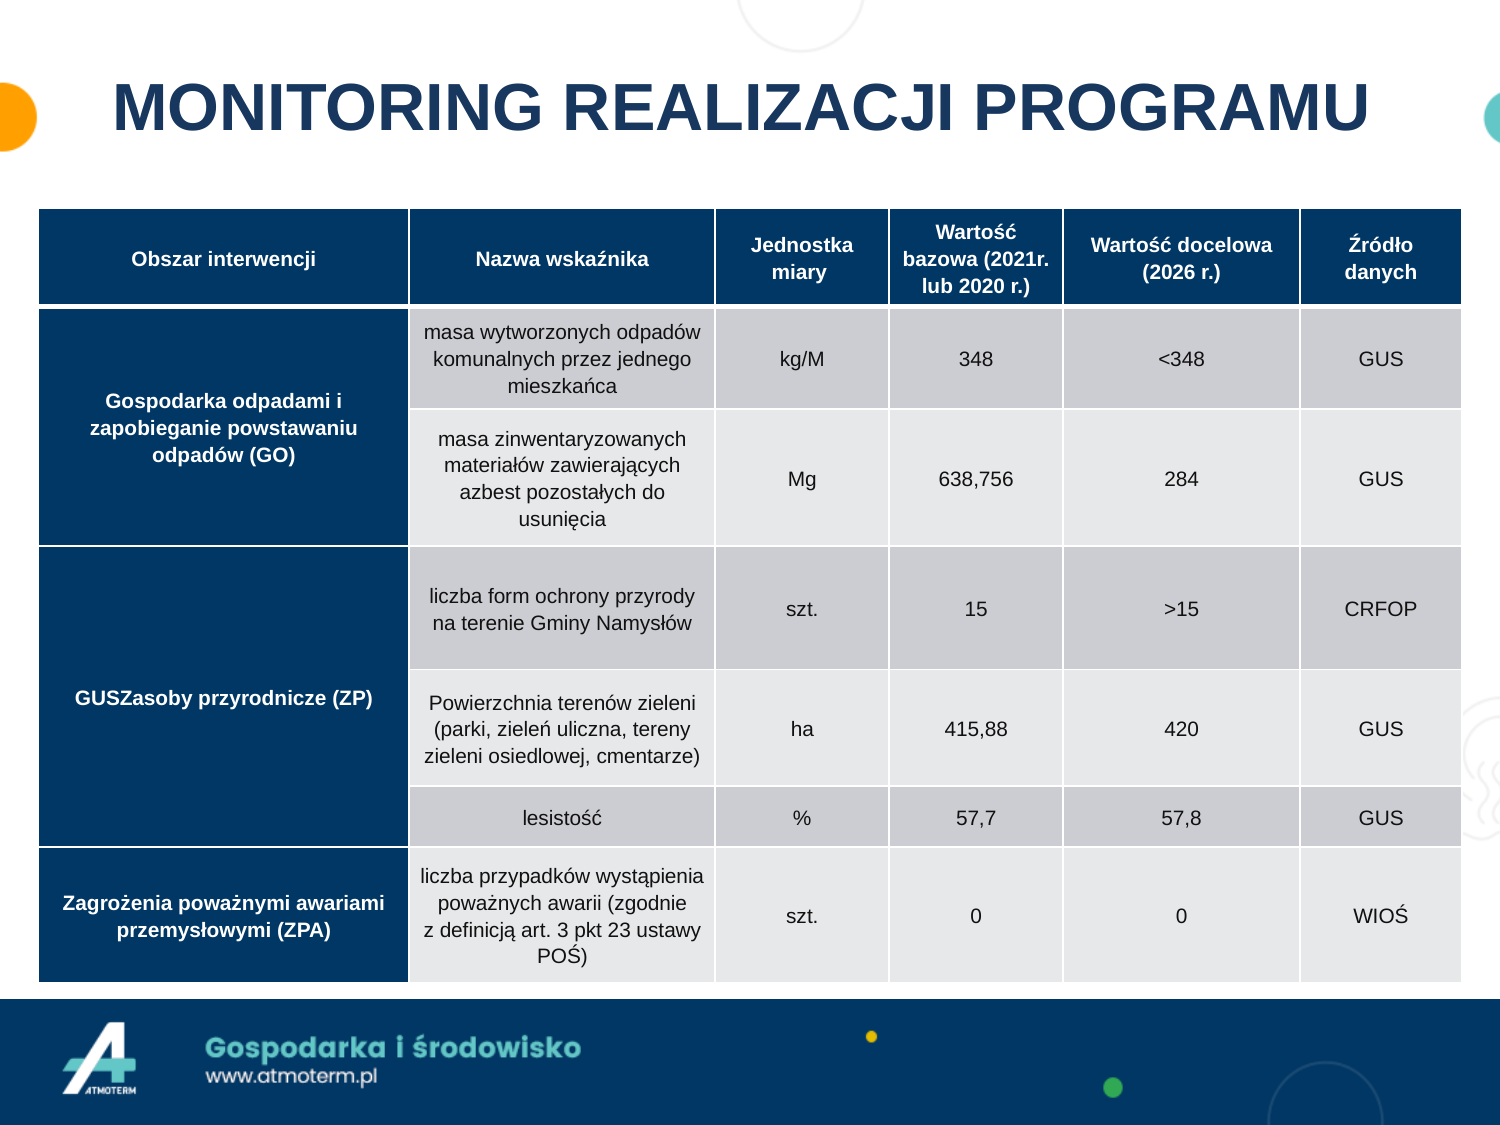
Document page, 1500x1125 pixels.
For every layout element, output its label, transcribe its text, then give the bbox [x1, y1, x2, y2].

table_cell liczba form ochrony przyrody na terenie Gminy Namysłów [410, 547, 714, 669]
table_cell liczba przypadków wystąpienia poważnych awarii (zgodnie z definicją art. 3 pkt 23 ustawy POŚ) [410, 848, 714, 982]
table_cell masa zinwentaryzowanych materiałów zawierających azbest pozostałych do usunięcia [410, 410, 714, 545]
table_cell szt. [716, 848, 888, 982]
table_cell 57,7 [890, 787, 1062, 846]
table_cell lesistość [410, 787, 714, 846]
table_header Źródło danych [1301, 209, 1461, 304]
table_cell % [716, 787, 888, 846]
table_cell CRFOP [1301, 547, 1461, 669]
table_cell masa wytworzonych odpadów komunalnych przez jednego mieszkańca [410, 309, 714, 408]
table_cell 284 [1064, 410, 1299, 545]
table_cell Zagrożenia poważnymi awariami przemysłowymi (ZPA) [39, 848, 408, 982]
table_cell GUS [1301, 787, 1461, 846]
table_cell 15 [890, 547, 1062, 669]
table_header Obszar interwencji [39, 209, 408, 304]
picture [0, 0, 1500, 1125]
table_header Wartość docelowa (2026 r.) [1064, 209, 1299, 304]
table_cell WIOŚ [1301, 848, 1461, 982]
table_cell 420 [1064, 670, 1299, 785]
table_header Wartość bazowa (2021r. lub 2020 r.) [890, 209, 1062, 304]
table_cell 0 [1064, 848, 1299, 982]
table_cell 415,88 [890, 670, 1062, 785]
table_cell 638,756 [890, 410, 1062, 545]
table_header Jednostka miary [716, 209, 888, 304]
table_cell kg/M [716, 309, 888, 408]
table_cell <348 [1064, 309, 1299, 408]
table_cell szt. [716, 547, 888, 669]
table_cell GUS [1301, 670, 1461, 785]
table_header Nazwa wskaźnika [410, 209, 714, 304]
table_cell Powierzchnia terenów zieleni (parki, zieleń uliczna, tereny zieleni osiedlowej, cmentarze) [410, 670, 714, 785]
table_cell 57,8 [1064, 787, 1299, 846]
table_cell GUSZasoby przyrodnicze (ZP) [39, 547, 408, 846]
table_cell GUS [1301, 309, 1461, 408]
table_cell Gospodarka odpadami i zapobieganie powstawaniu odpadów (GO) [39, 309, 408, 545]
table_cell GUS [1301, 410, 1461, 545]
table_cell >15 [1064, 547, 1299, 669]
table_cell Mg [716, 410, 888, 545]
table_cell ha [716, 670, 888, 785]
title MONITORING REALIZACJI PROGRAMU [97, 56, 1403, 187]
table_cell 0 [890, 848, 1062, 982]
table_cell 348 [890, 309, 1062, 408]
